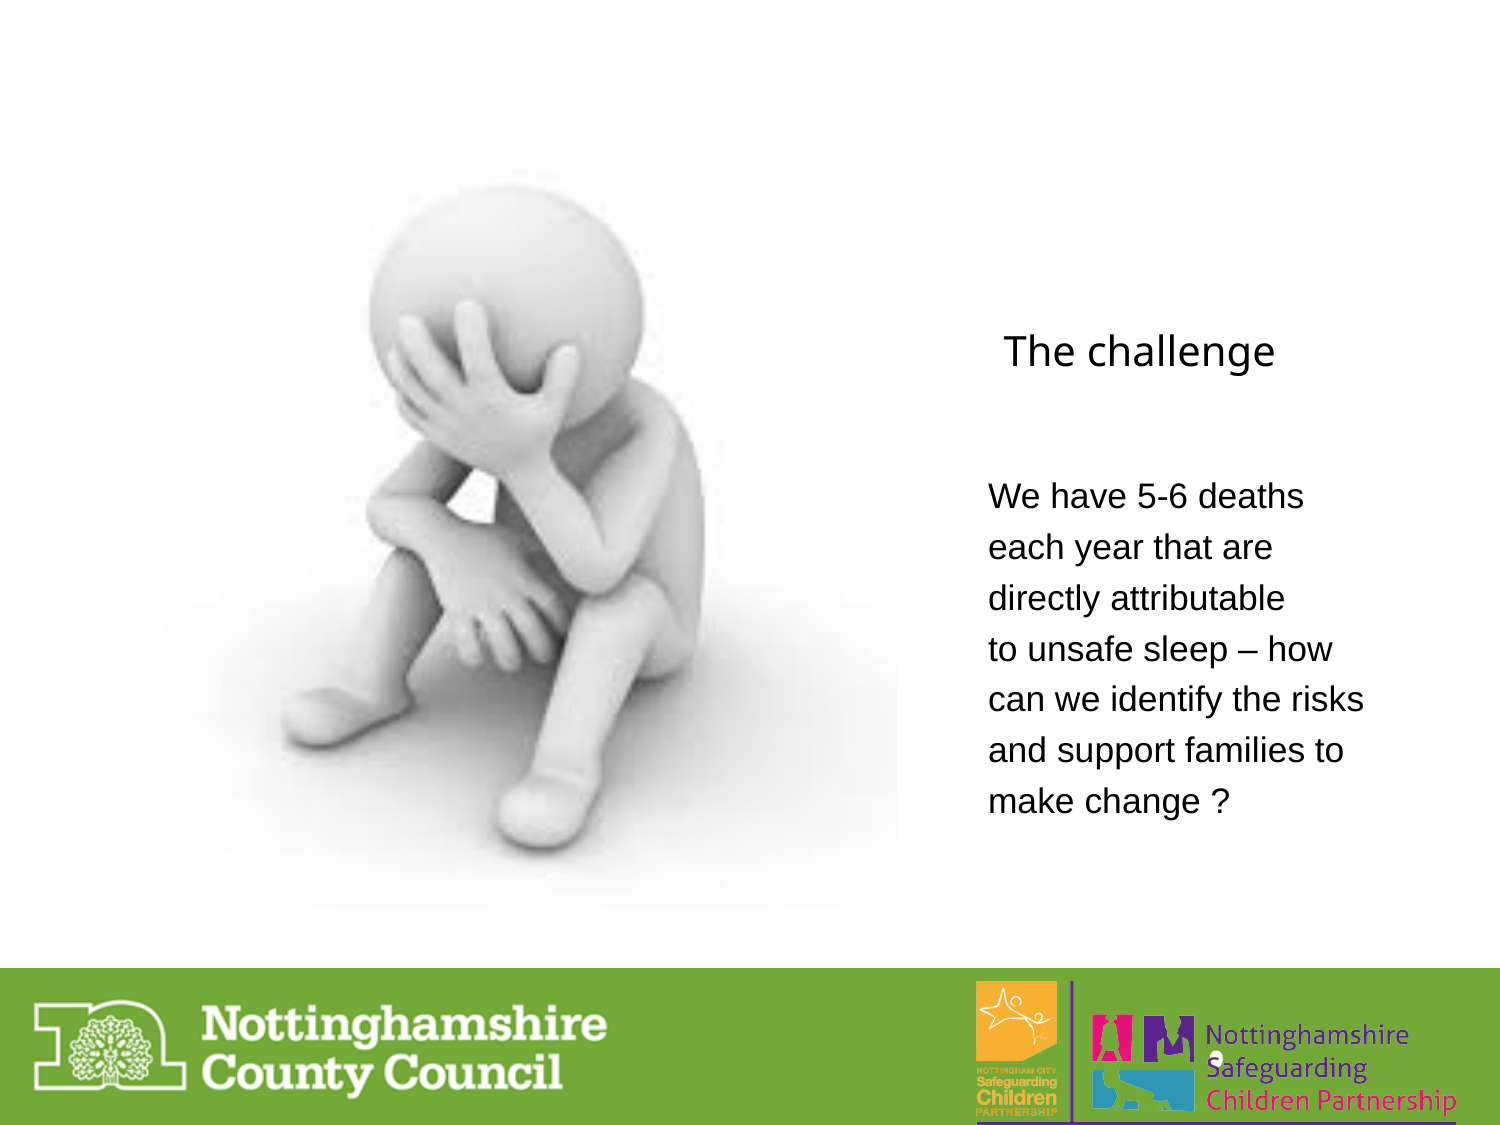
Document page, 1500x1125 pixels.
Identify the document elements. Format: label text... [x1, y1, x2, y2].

title The challenge [973, 121, 1392, 387]
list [108, 143, 898, 909]
picture [0, 968, 1500, 1125]
text_box We have 5-6 deaths each year that are directly attributable to unsafe sleep – how can we identify the risks and support families to make change ? [973, 415, 1393, 982]
